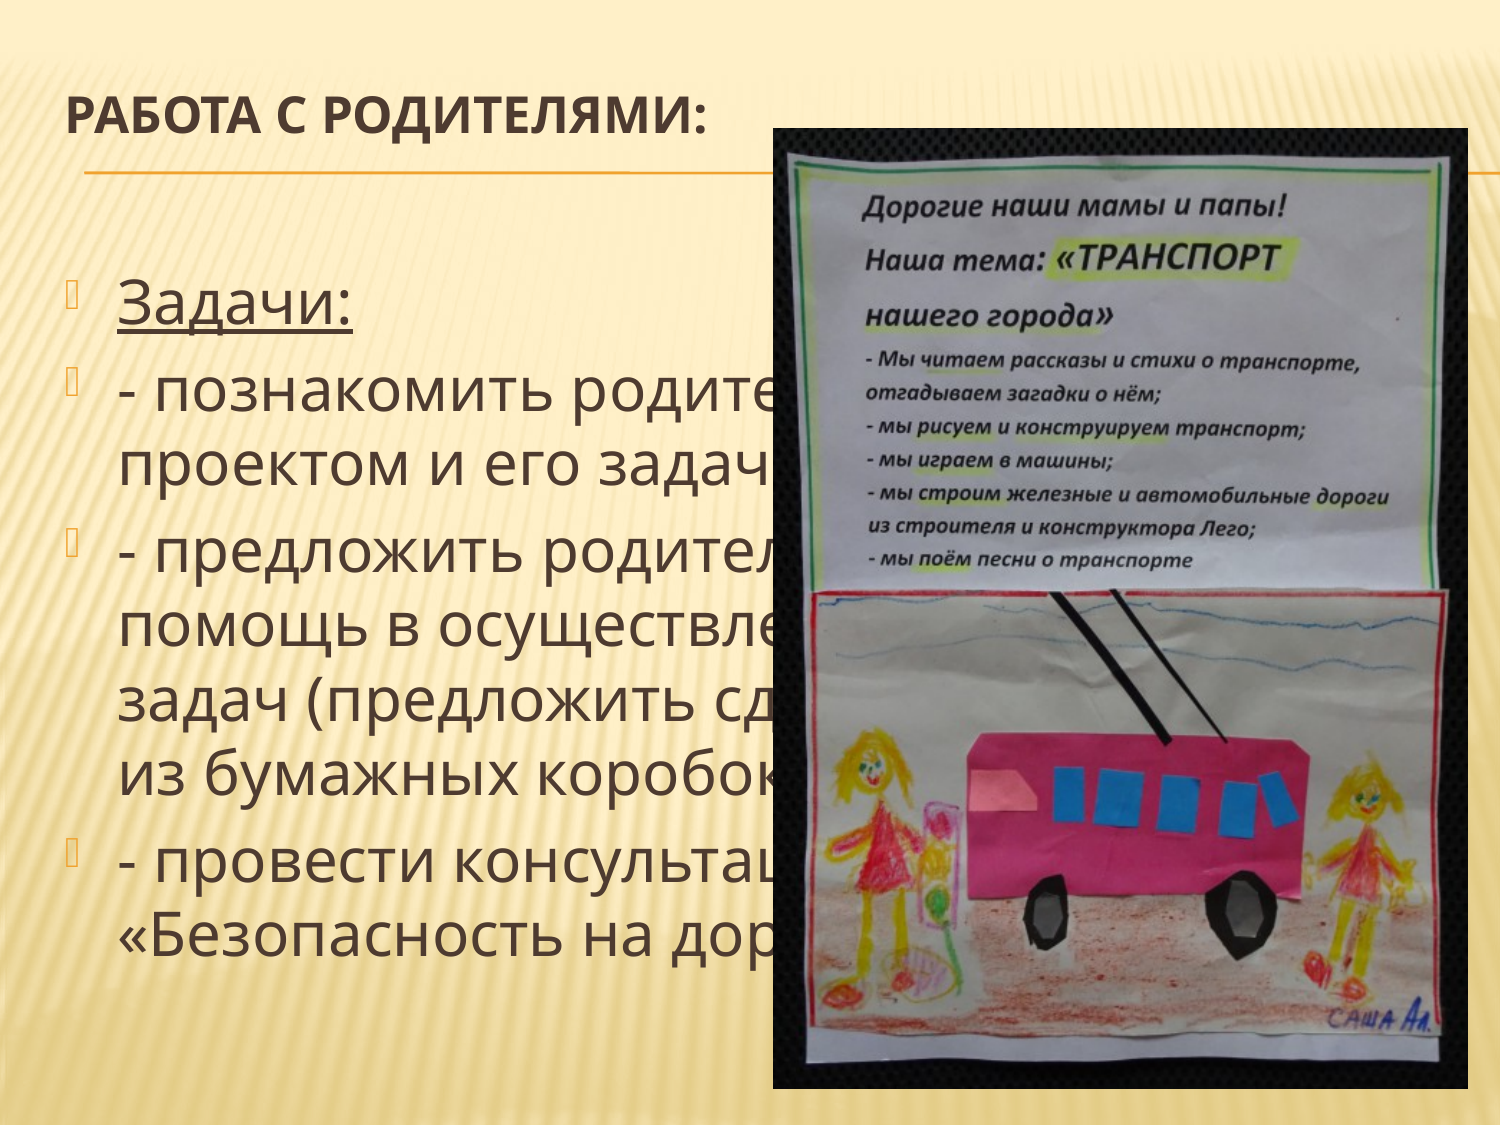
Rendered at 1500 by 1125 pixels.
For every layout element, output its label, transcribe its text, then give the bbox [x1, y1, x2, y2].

list Задачи: - познакомить родителей с предстоящим проектом и его задачами - предложить родителям принять активную помощь в осуществлении намеченных задач (предложить сделать любую машину из бумажных коробок из - под сока) - провести консультацию на тему «Безопасность на дорогах нашего города». [50, 254, 763, 998]
picture [773, 128, 1469, 1090]
title Работа с родителями: [50, 75, 1475, 213]
